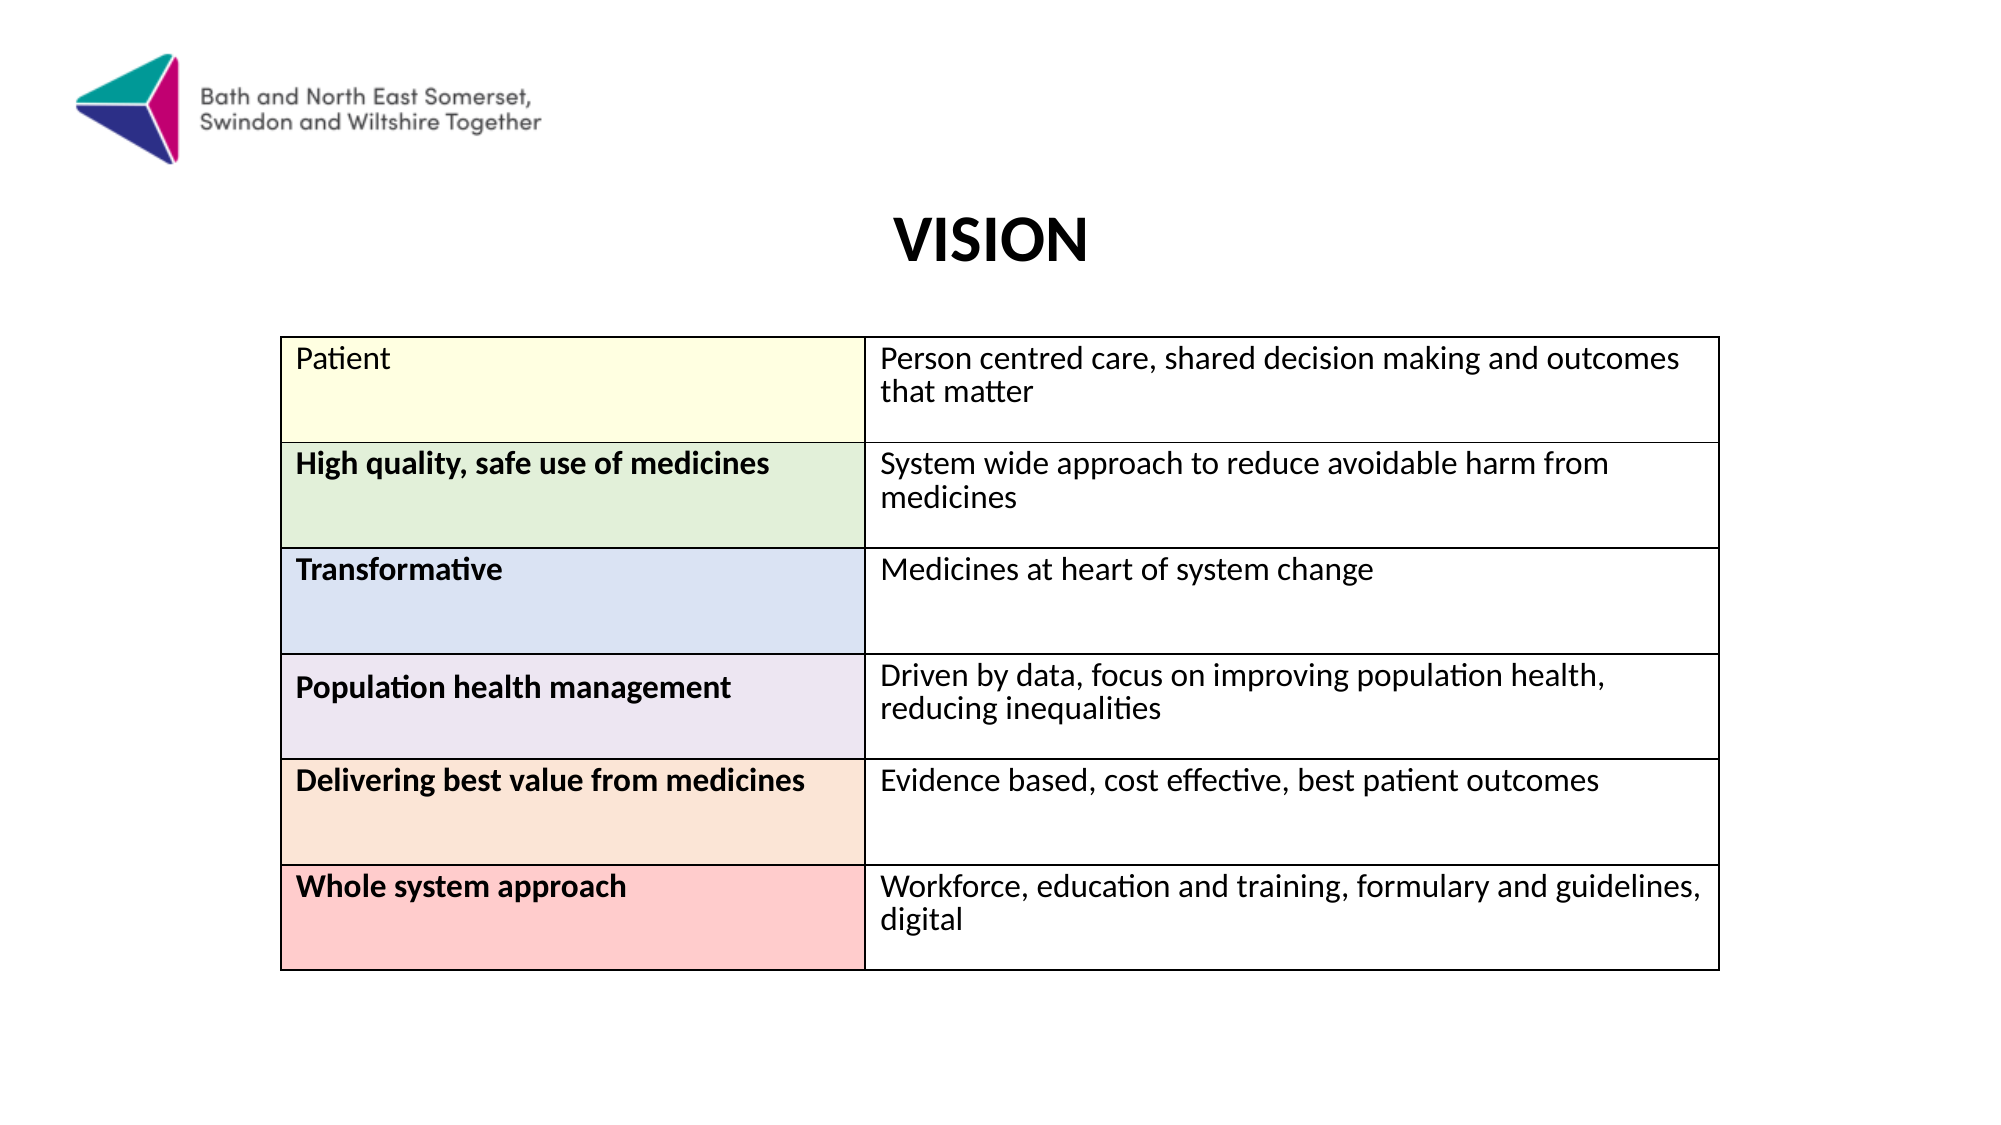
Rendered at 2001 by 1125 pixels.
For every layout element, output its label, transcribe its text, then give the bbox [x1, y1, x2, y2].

table_cell High quality, safe use of medicines [282, 443, 864, 547]
table_cell Medicines at heart of system change [866, 549, 1718, 653]
table_cell Population health management [282, 655, 864, 758]
table_header Patient [282, 338, 864, 442]
table_cell Whole system approach [282, 866, 864, 969]
table_cell Evidence based, cost effective, best patient outcomes [866, 760, 1718, 864]
table_cell Workforce, education and training, formulary and guidelines, digital [866, 866, 1718, 969]
text_box VISION [770, 187, 1212, 283]
table_cell Driven by data, focus on improving population health, reducing inequalities [866, 655, 1718, 758]
picture [42, 37, 584, 188]
table_cell Transformative [282, 549, 864, 653]
table_header Person centred care, shared decision making and outcomes that matter [866, 338, 1718, 442]
table_cell Delivering best value from medicines [282, 760, 864, 864]
table_cell System wide approach to reduce avoidable harm from medicines [866, 443, 1718, 547]
